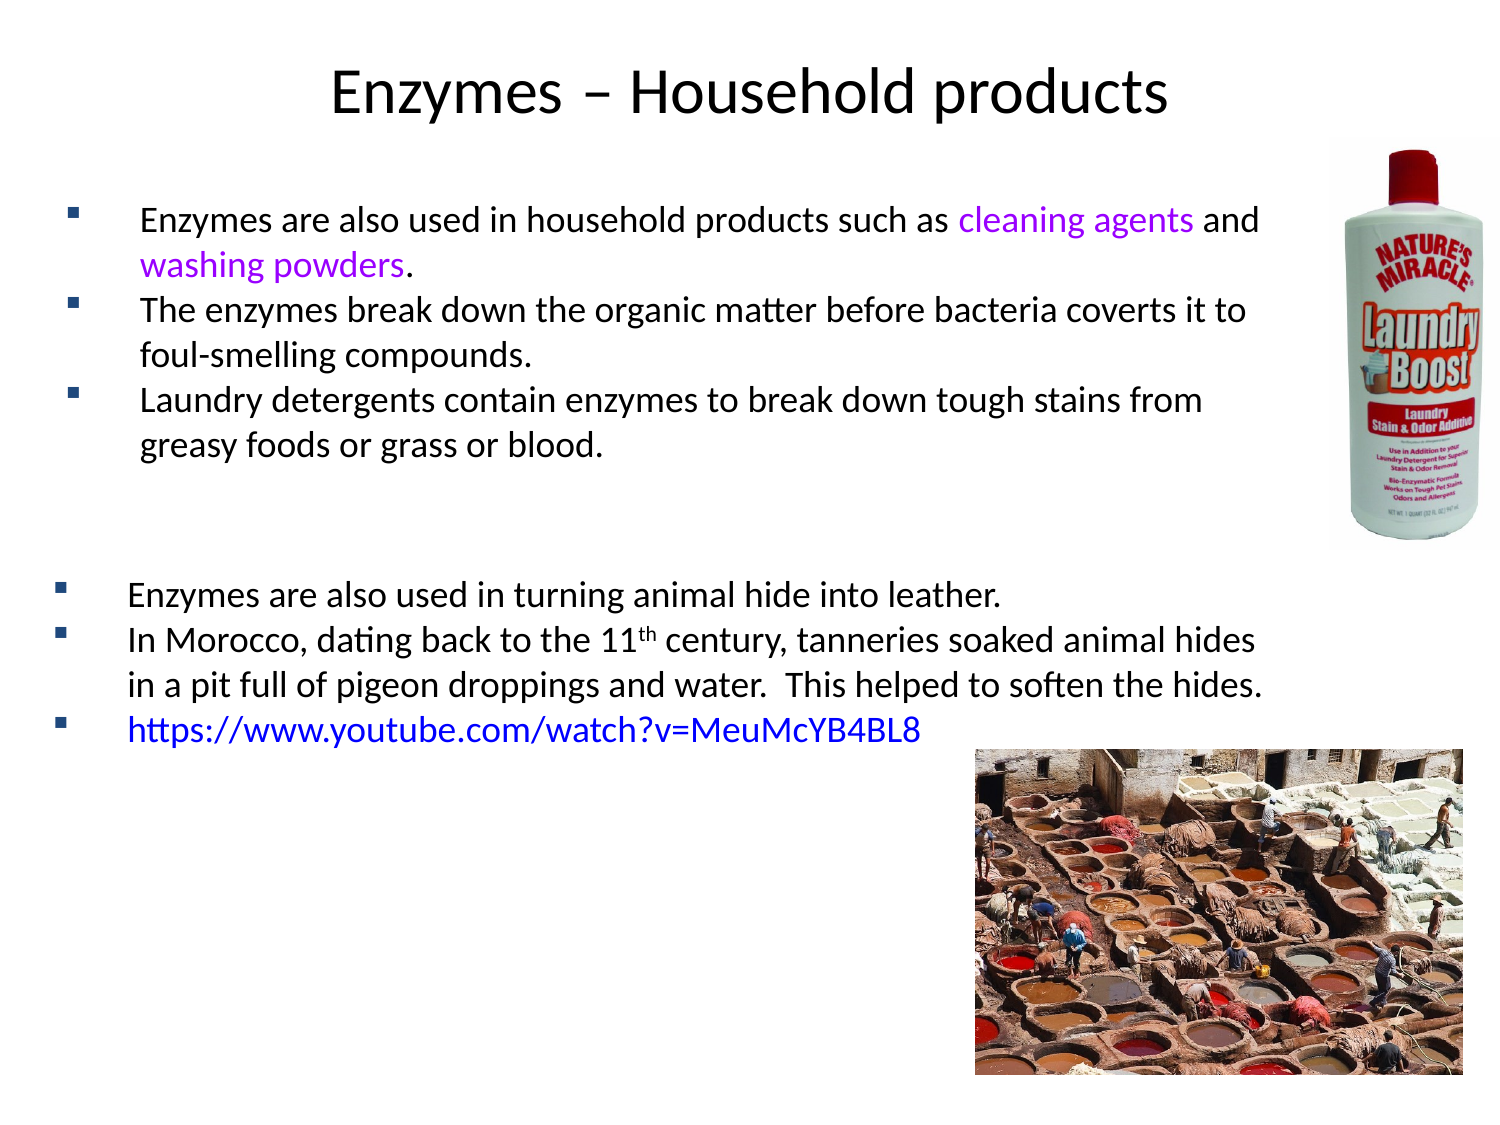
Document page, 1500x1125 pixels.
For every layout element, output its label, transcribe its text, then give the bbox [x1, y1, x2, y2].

text_box Enzymes are also used in household products such as cleaning agents and washing powders. The enzymes break down the organic matter before bacteria coverts it to foul-smelling compounds. Laundry detergents contain enzymes to break down tough stains from greasy foods or grass or blood. [49, 187, 1313, 473]
title Enzymes – Household products [112, 24, 1388, 138]
picture [1329, 137, 1500, 551]
picture [974, 749, 1463, 1075]
text_box Enzymes are also used in turning animal hide into leather. In Morocco, dating back to the 11th century, tanneries soaked animal hides in a pit full of pigeon droppings and water. This helped to soften the hides. https://www.youtube.com/watch?v=MeuMcYB4BL8 [37, 562, 1295, 758]
